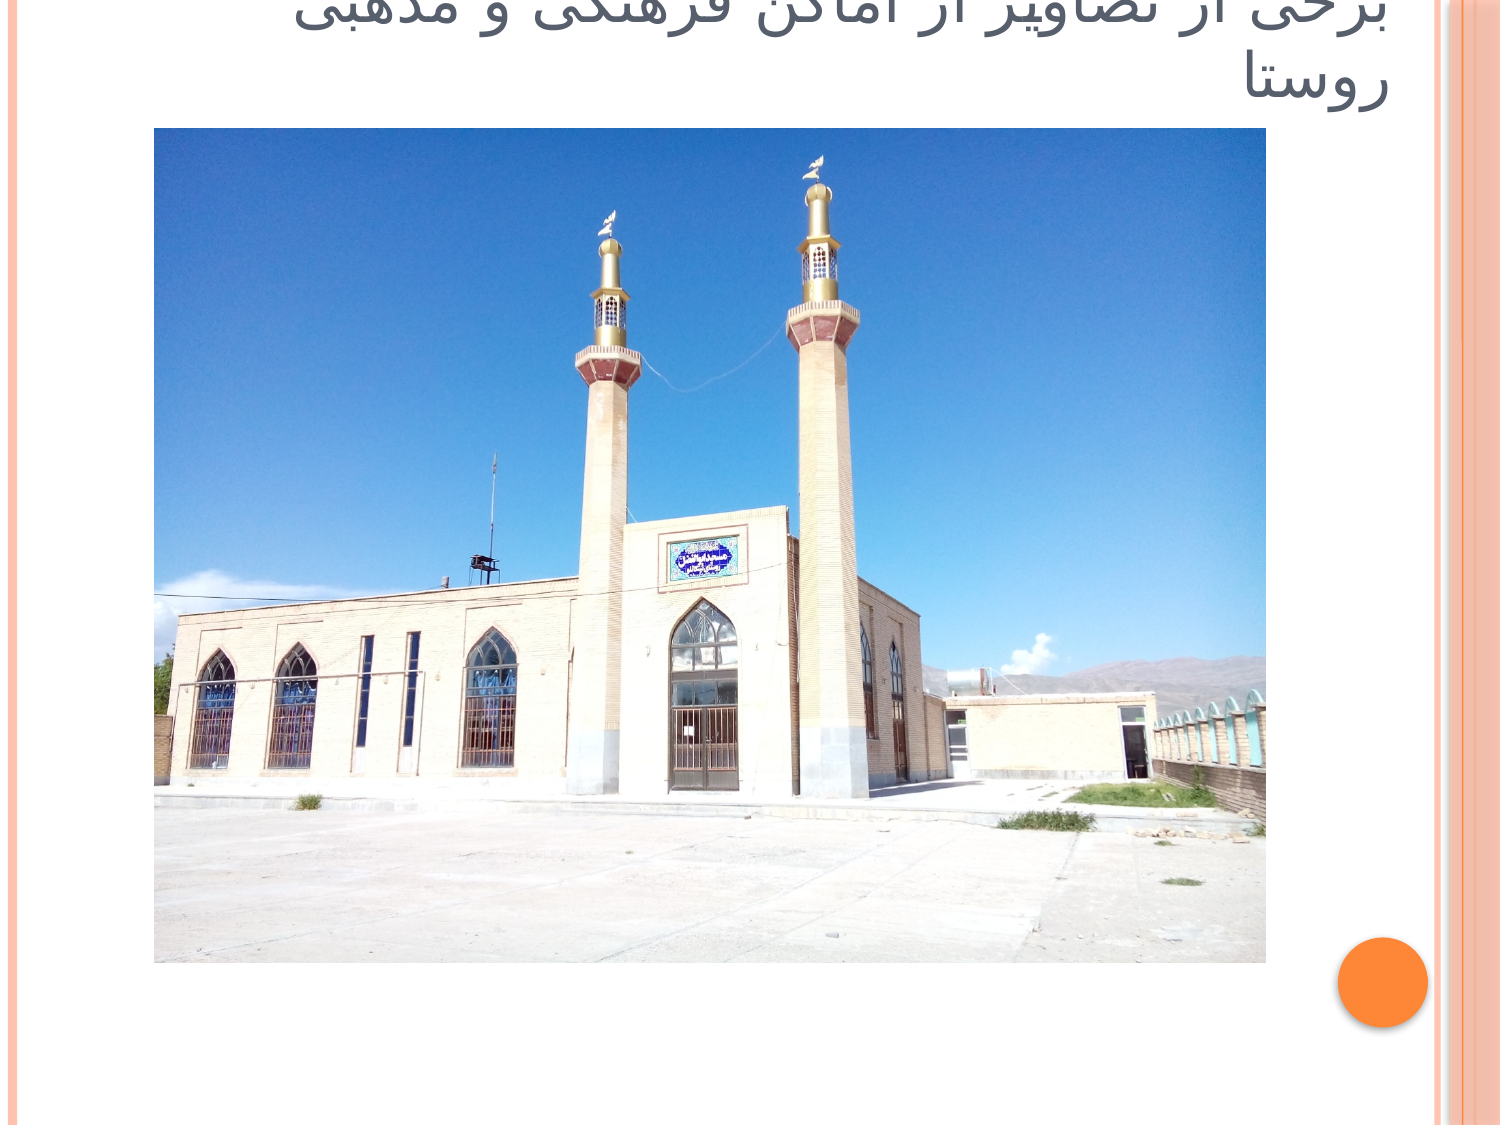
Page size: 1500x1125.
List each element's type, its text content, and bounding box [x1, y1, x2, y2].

title برخی از تصاویر از اماکن فرهنگی و مذهبی روستا [181, 0, 1407, 118]
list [153, 128, 1267, 963]
